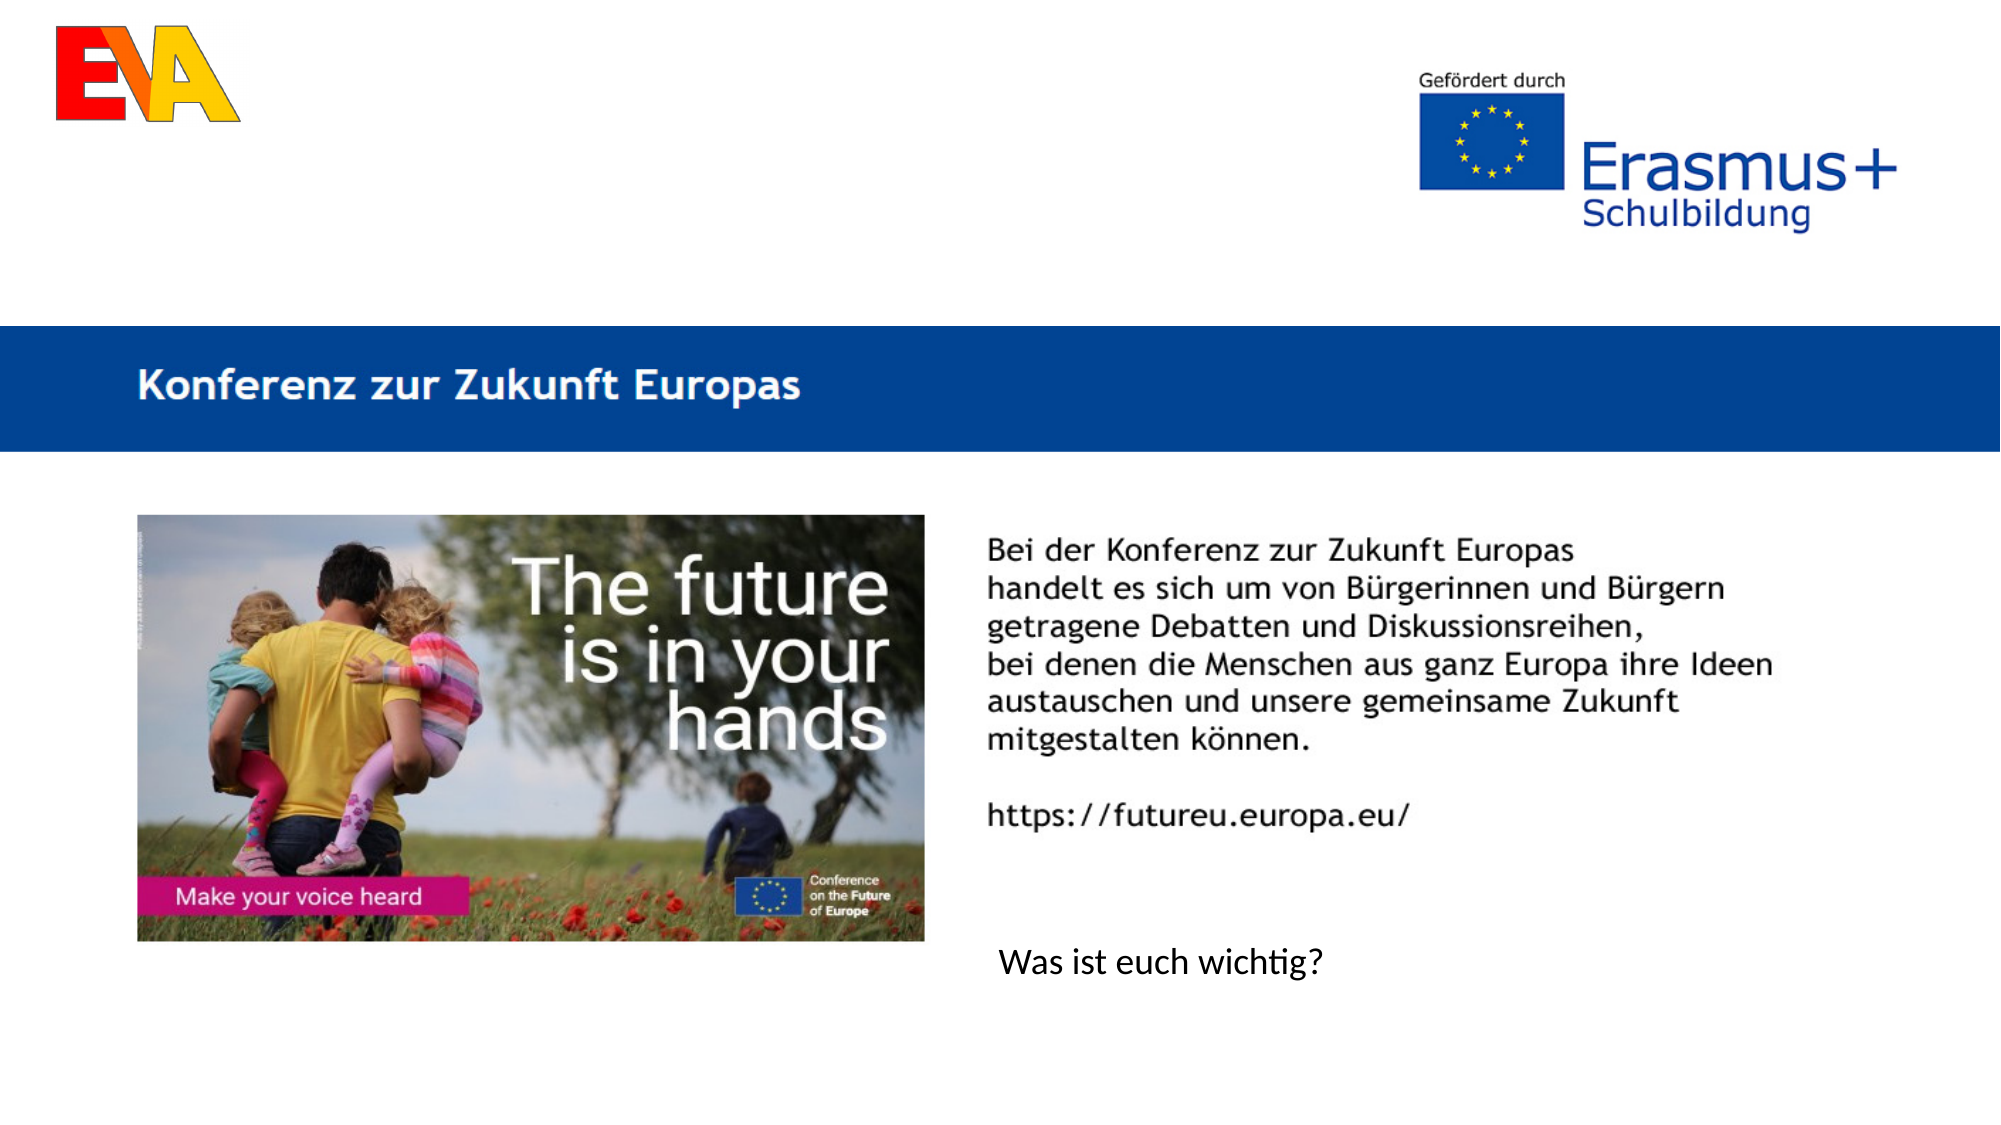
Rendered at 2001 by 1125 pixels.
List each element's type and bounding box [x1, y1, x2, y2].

picture [0, 326, 2000, 1002]
text_box [52, 19, 250, 127]
picture [1417, 68, 1902, 237]
